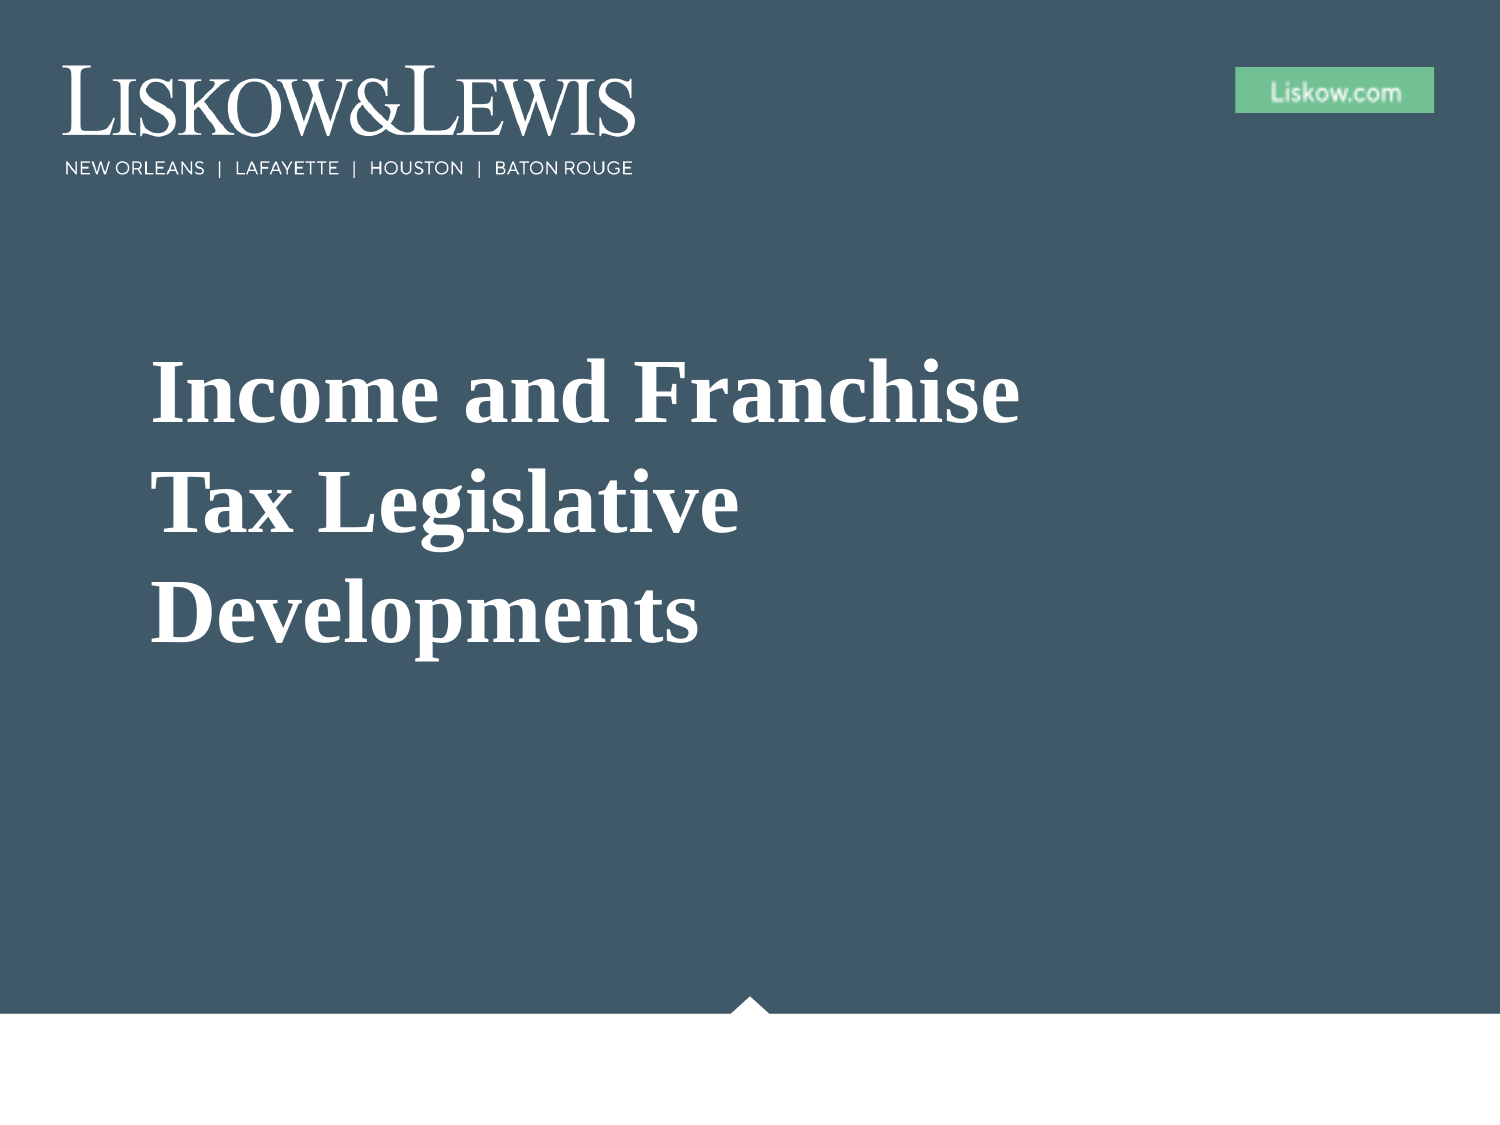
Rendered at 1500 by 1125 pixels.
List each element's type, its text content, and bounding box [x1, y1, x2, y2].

picture [62, 65, 635, 178]
title Income and Franchise Tax Legislative Developments [149, 474, 1038, 779]
